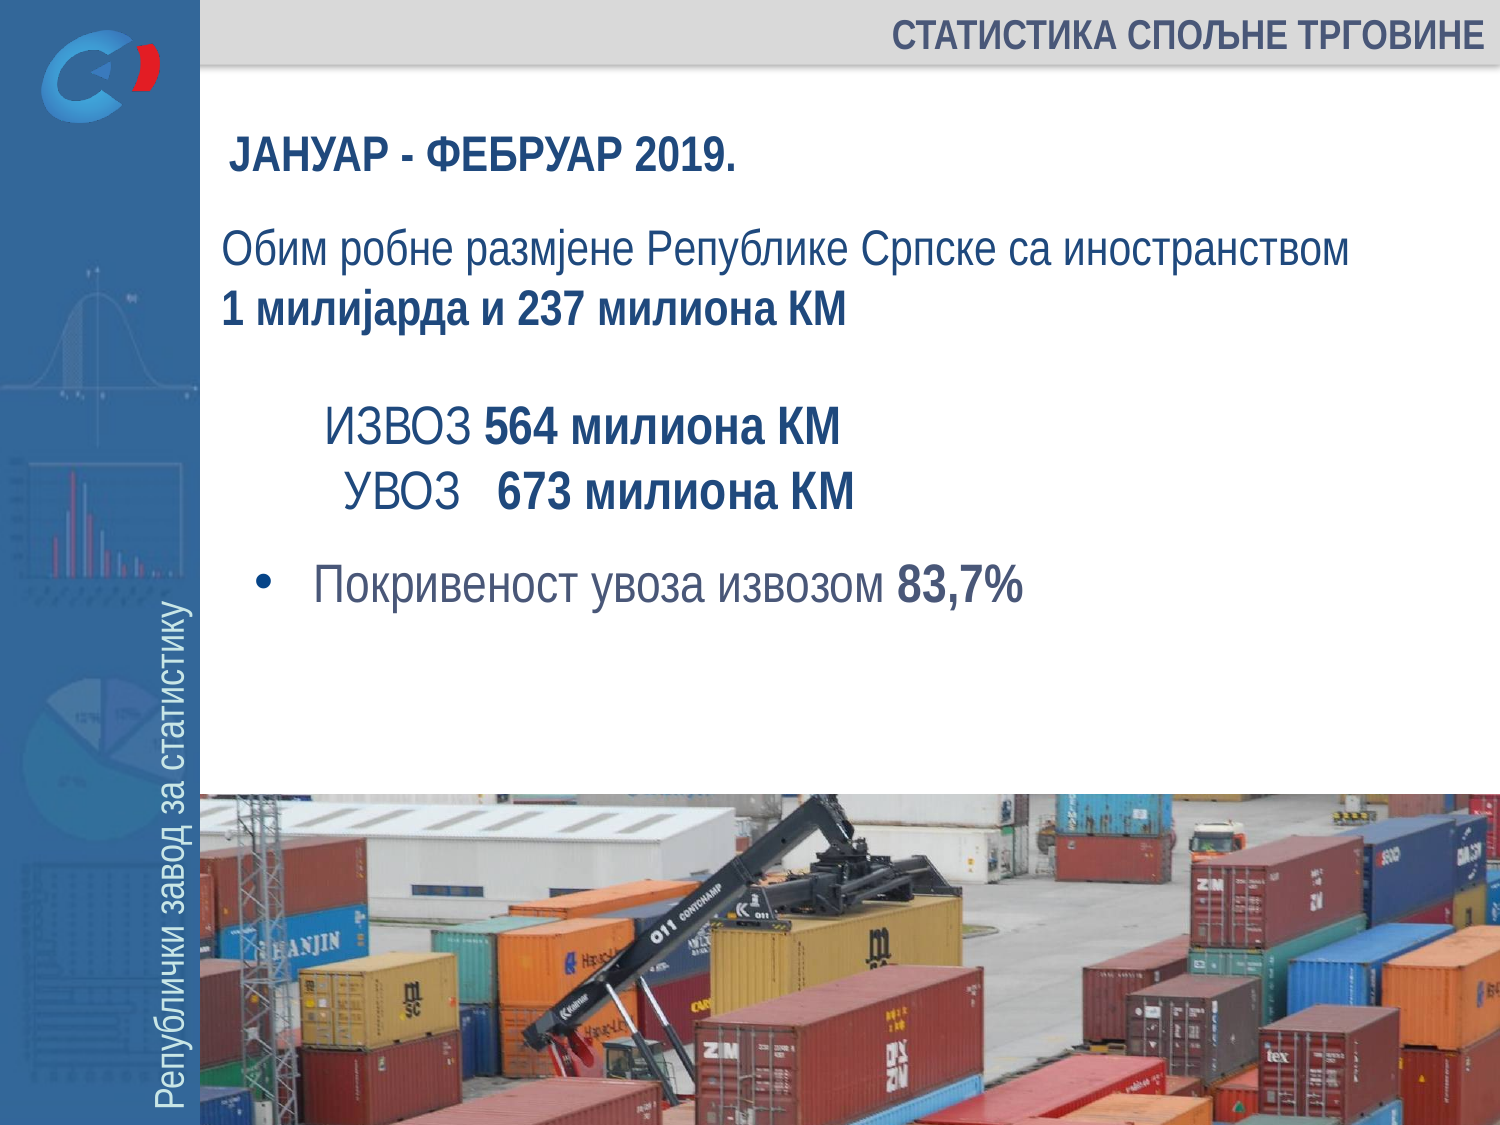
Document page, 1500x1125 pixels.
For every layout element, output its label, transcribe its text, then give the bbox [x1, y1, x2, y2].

text_box Покривеност увоза извозом 83,7% [239, 540, 1374, 681]
text_box Обим робне размјене Републике Српске са иностранством 1 милијарда и 237 милиона КМ ИЗВОЗ 564 милиона КМ УВОЗ 673 милиона КМ [206, 208, 1500, 528]
picture [0, 0, 1500, 1125]
text_box ЈАНУАР - ФЕБРУАР 2019. [214, 114, 764, 189]
text_box СТАТИСТИКА СПОЉНЕ ТРГОВИНЕ [202, 1, 1500, 65]
